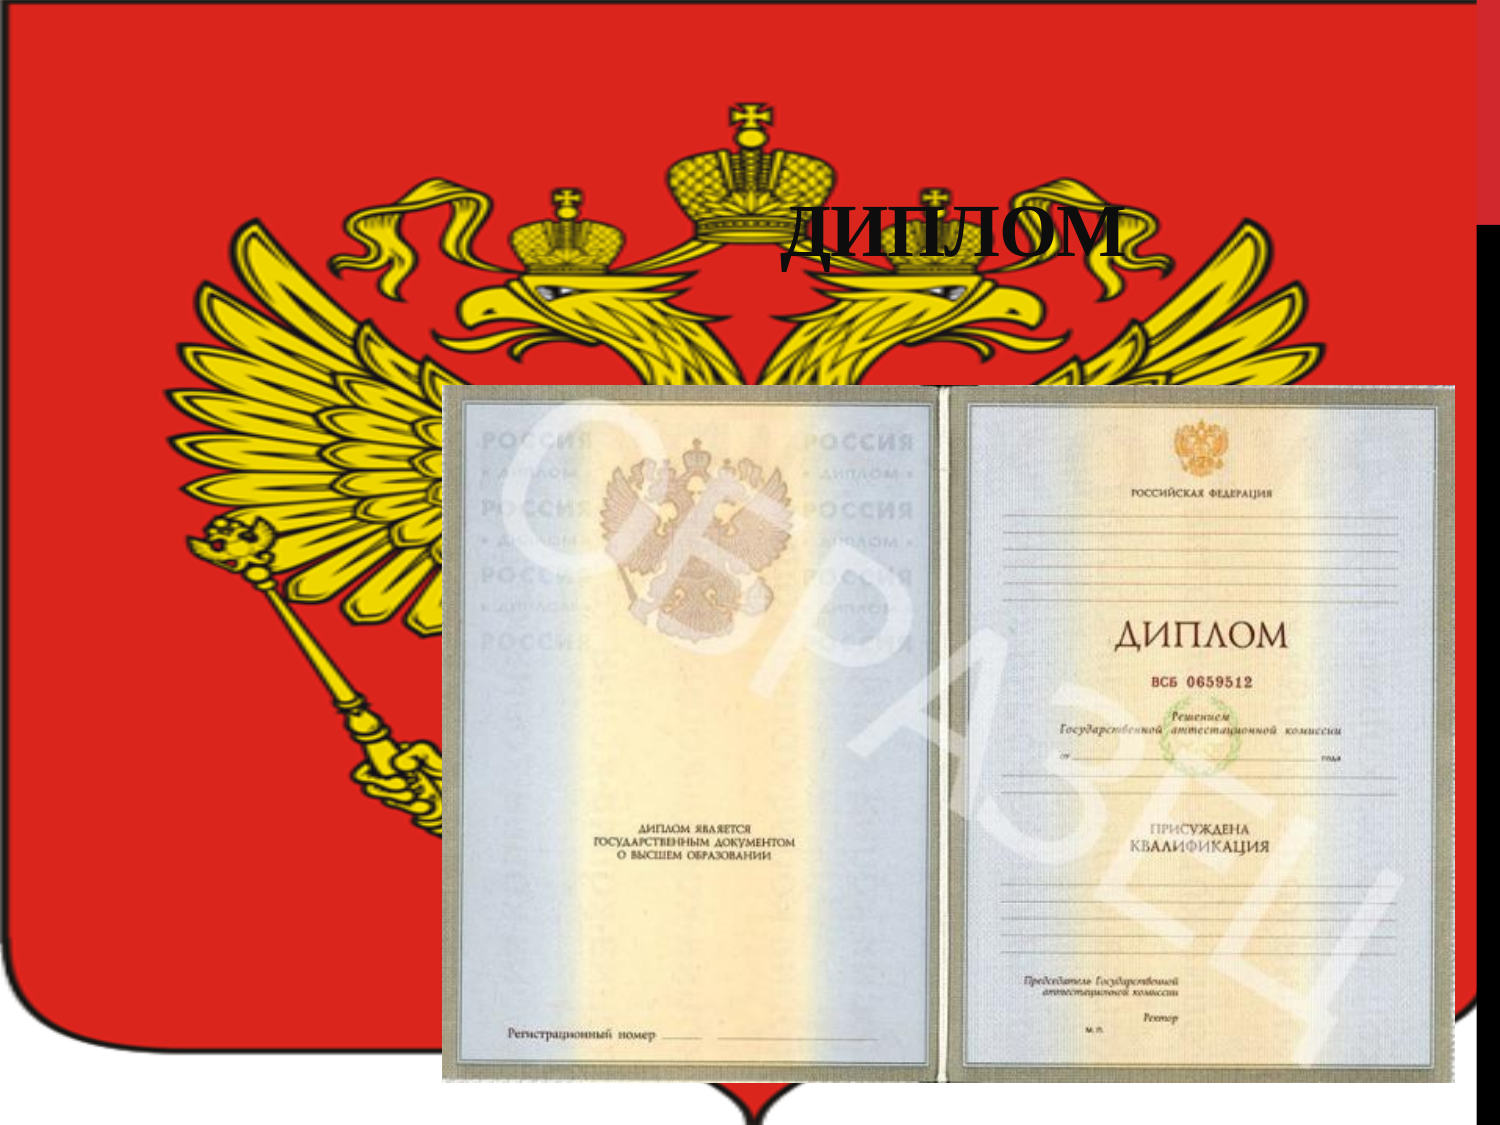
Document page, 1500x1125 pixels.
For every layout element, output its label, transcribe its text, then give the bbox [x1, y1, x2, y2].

picture [0, 0, 1476, 1125]
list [442, 384, 1455, 1083]
title диплом [75, 78, 1376, 279]
